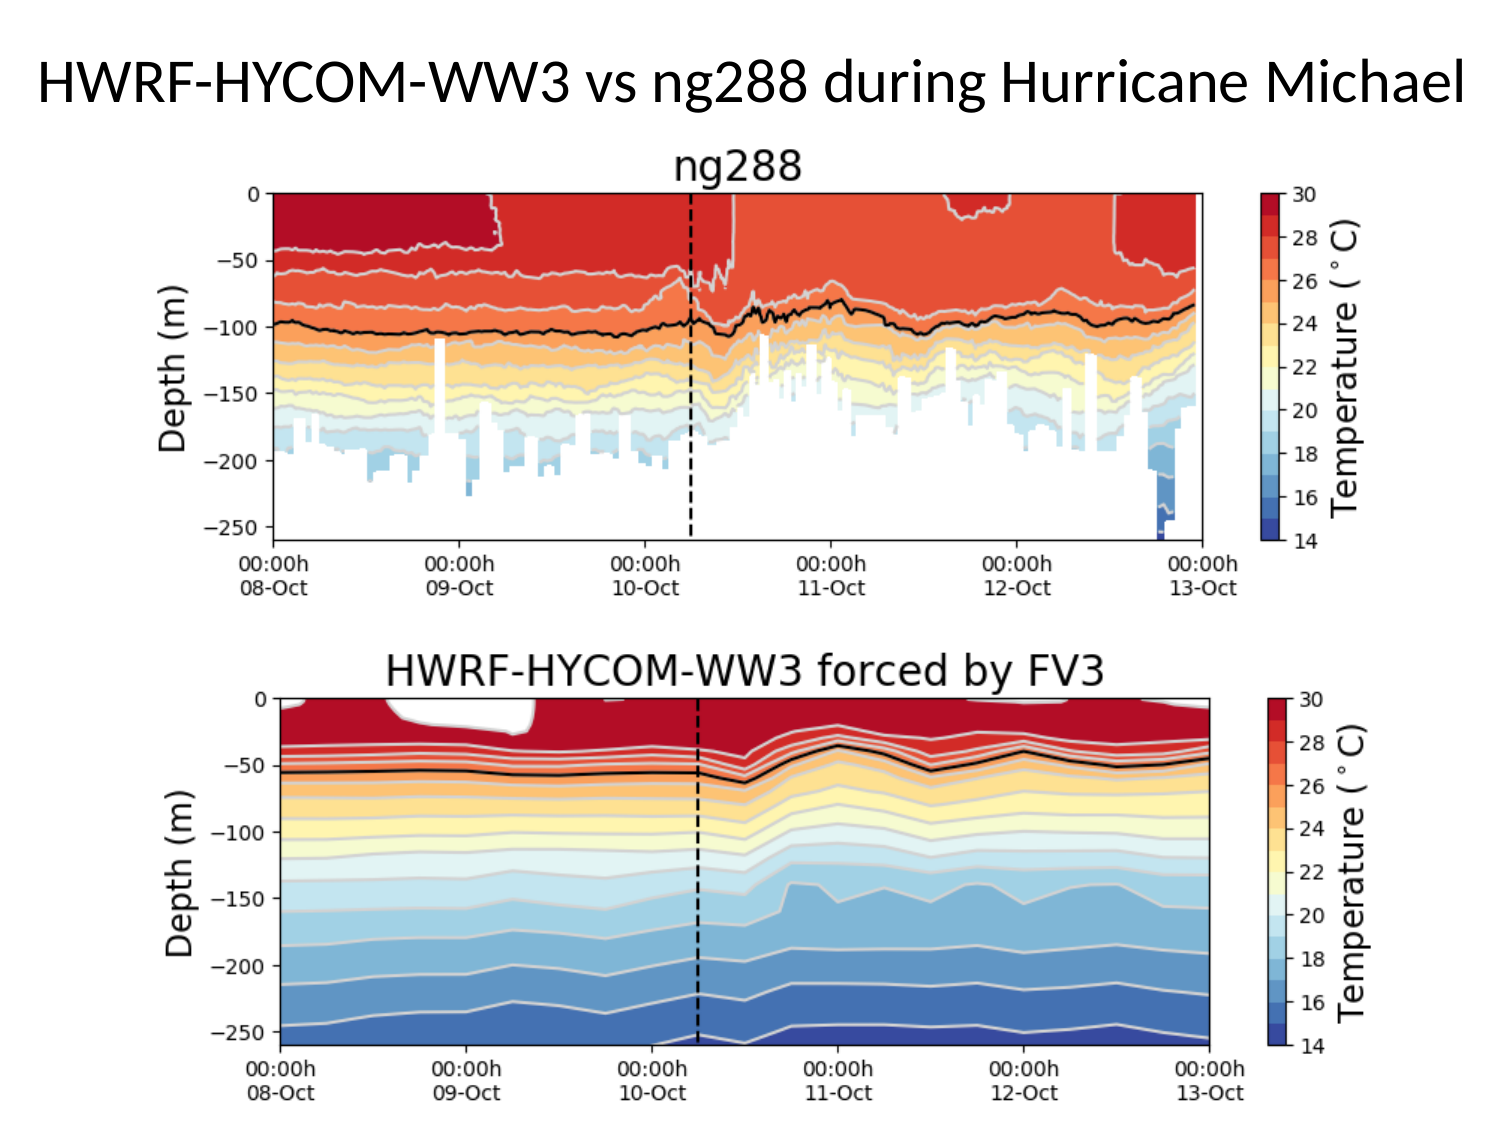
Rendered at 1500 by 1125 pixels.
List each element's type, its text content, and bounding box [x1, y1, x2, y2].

text_box HWRF-HYCOM-WW3 vs ng288 during Hurricane Michael [22, 32, 1500, 122]
picture [151, 638, 1390, 1120]
picture [144, 133, 1382, 615]
